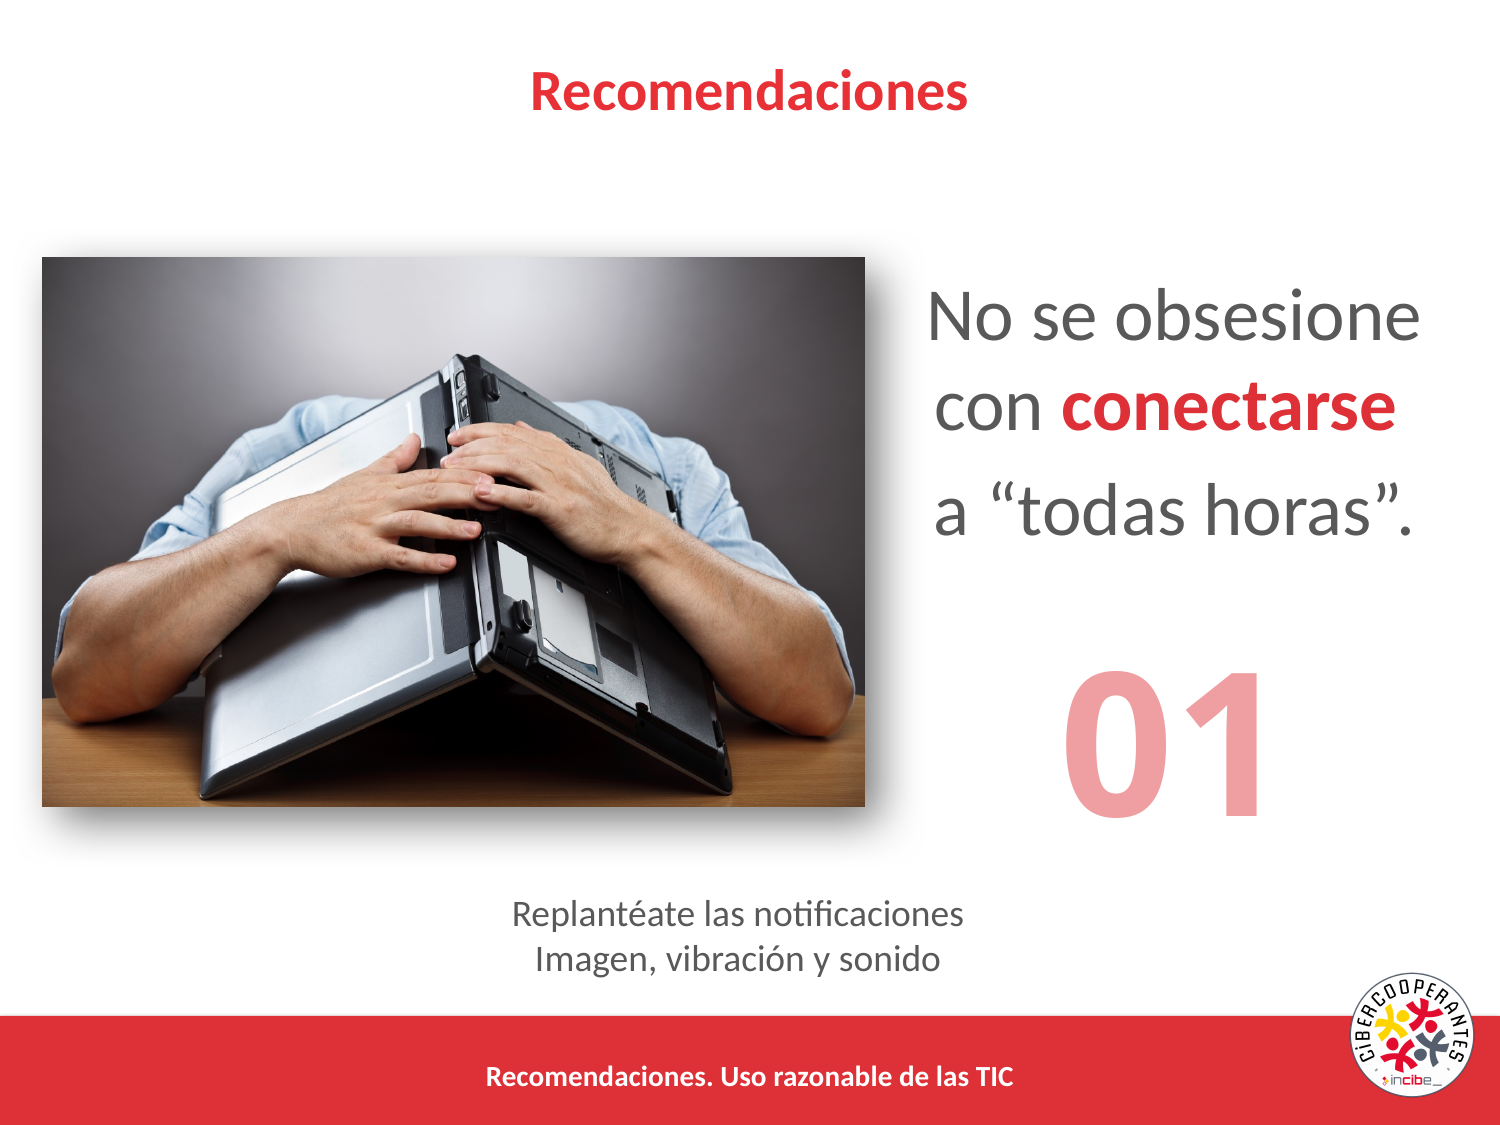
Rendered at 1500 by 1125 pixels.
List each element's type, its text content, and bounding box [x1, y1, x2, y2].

picture [42, 257, 865, 807]
title Recomendaciones [75, 45, 1425, 154]
text_box Replantéate las notificaciones Imagen, vibración y sonido [265, 881, 1211, 1024]
picture [1346, 969, 1478, 1101]
list Recomendaciones. Uso razonable de las TIC [75, 1049, 1425, 1097]
text_box No se obsesione con conectarse a “todas horas”. [891, 258, 1458, 565]
text_box 01 [974, 602, 1374, 870]
